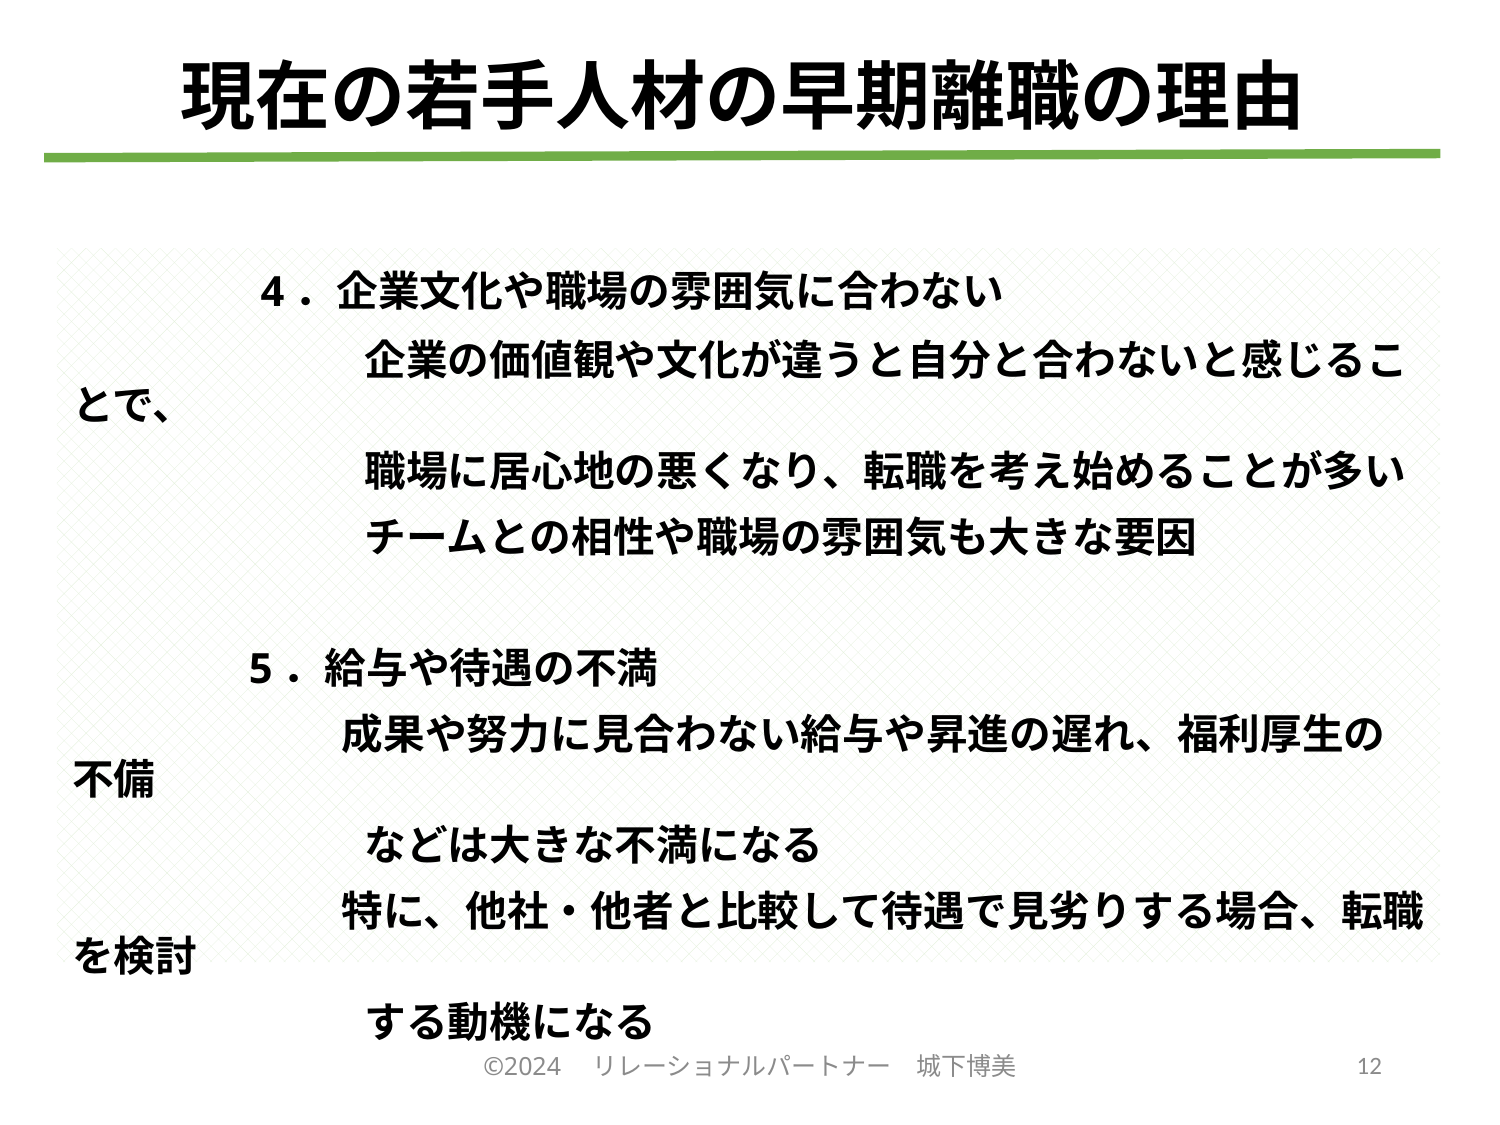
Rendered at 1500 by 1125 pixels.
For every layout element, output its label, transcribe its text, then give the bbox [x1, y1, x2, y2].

subtitle 4．企業文化や職場の雰囲気に合わない 企業の価値観や文化が違うと自分と合わないと感じることで、 職場に居心地の悪くなり、転職を考え始めることが多い チームとの相性や職場の雰囲気も大きな要因 5．給与や待遇の不満 成果や努力に見合わない給与や昇進の遅れ、福利厚生の不備 などは大きな不満になる 特に、他社・他者と比較して待遇で見劣りする場合、転職を検討 する動機になる [56, 248, 1441, 963]
slide_number 12 [1059, 1042, 1397, 1103]
title 現在の若手人材の早期離職の理由 [165, 22, 1335, 176]
footer ©2024 リレーショナルパートナー 城下博美 [463, 1034, 1037, 1097]
